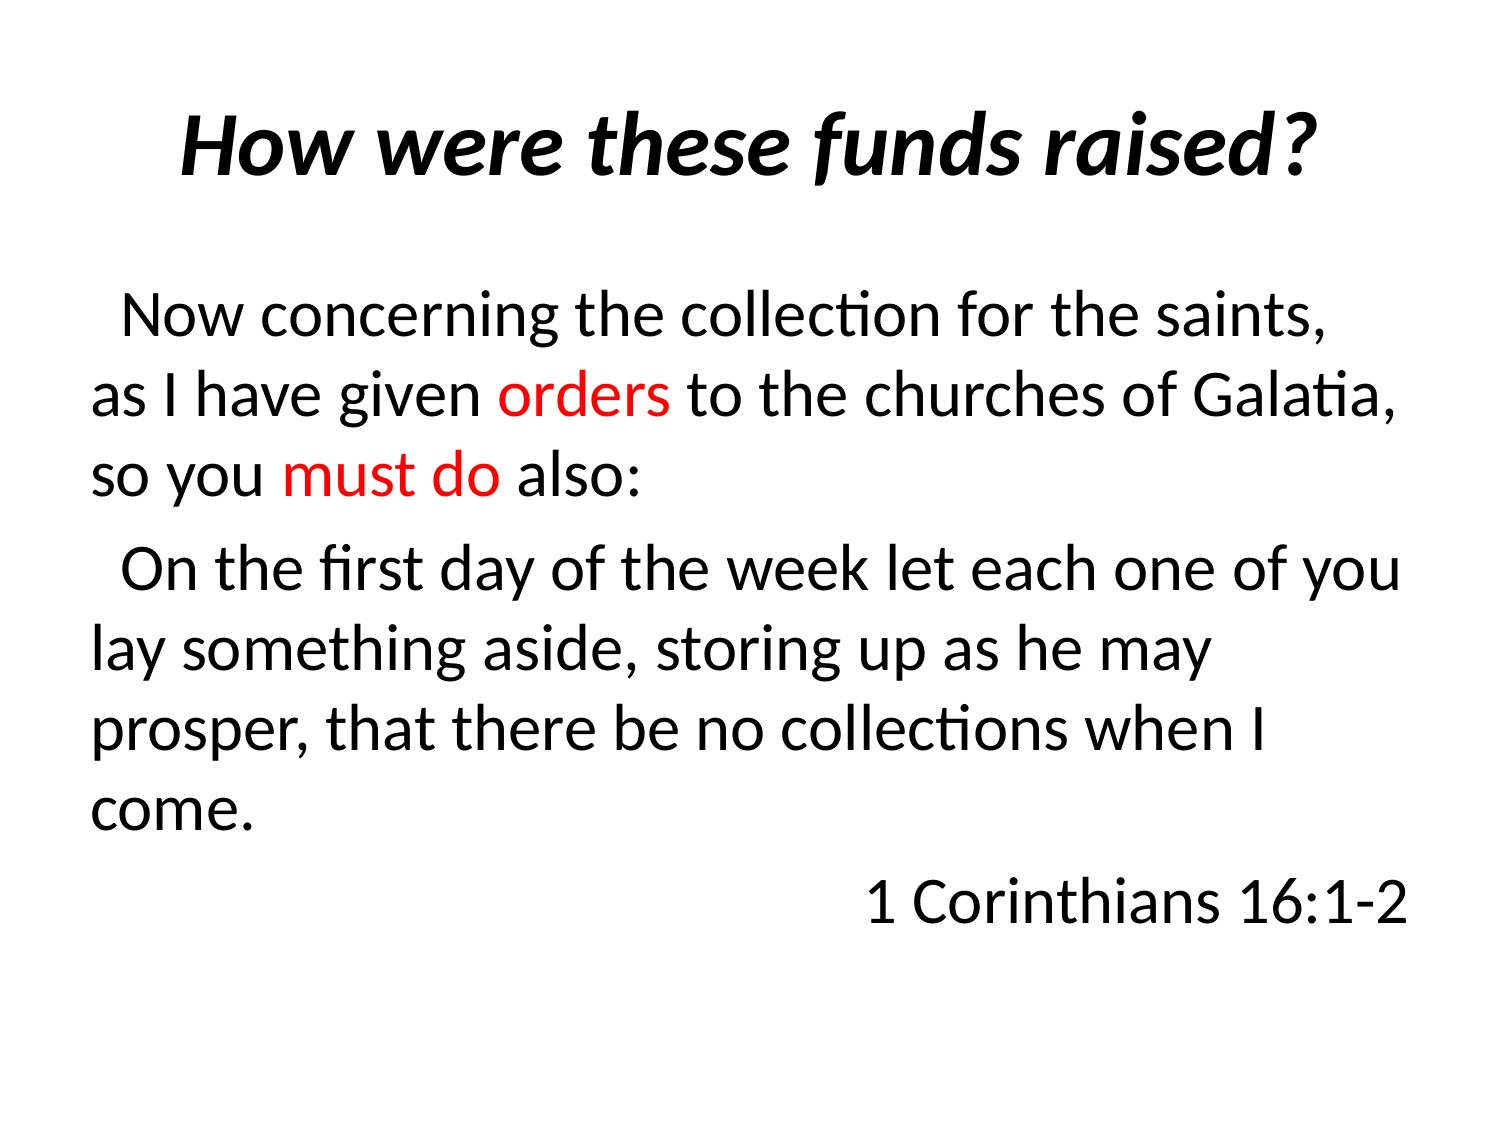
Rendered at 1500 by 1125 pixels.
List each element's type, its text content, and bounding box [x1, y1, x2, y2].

title How were these funds raised? [75, 45, 1425, 233]
list Now concerning the collection for the saints, as I have given orders to the churches of Galatia, so you must do also: On the first day of the week let each one of you lay something aside, storing up as he may prosper, that there be no collections when I come. 1 Corinthians 16:1-2 [75, 262, 1425, 1005]
